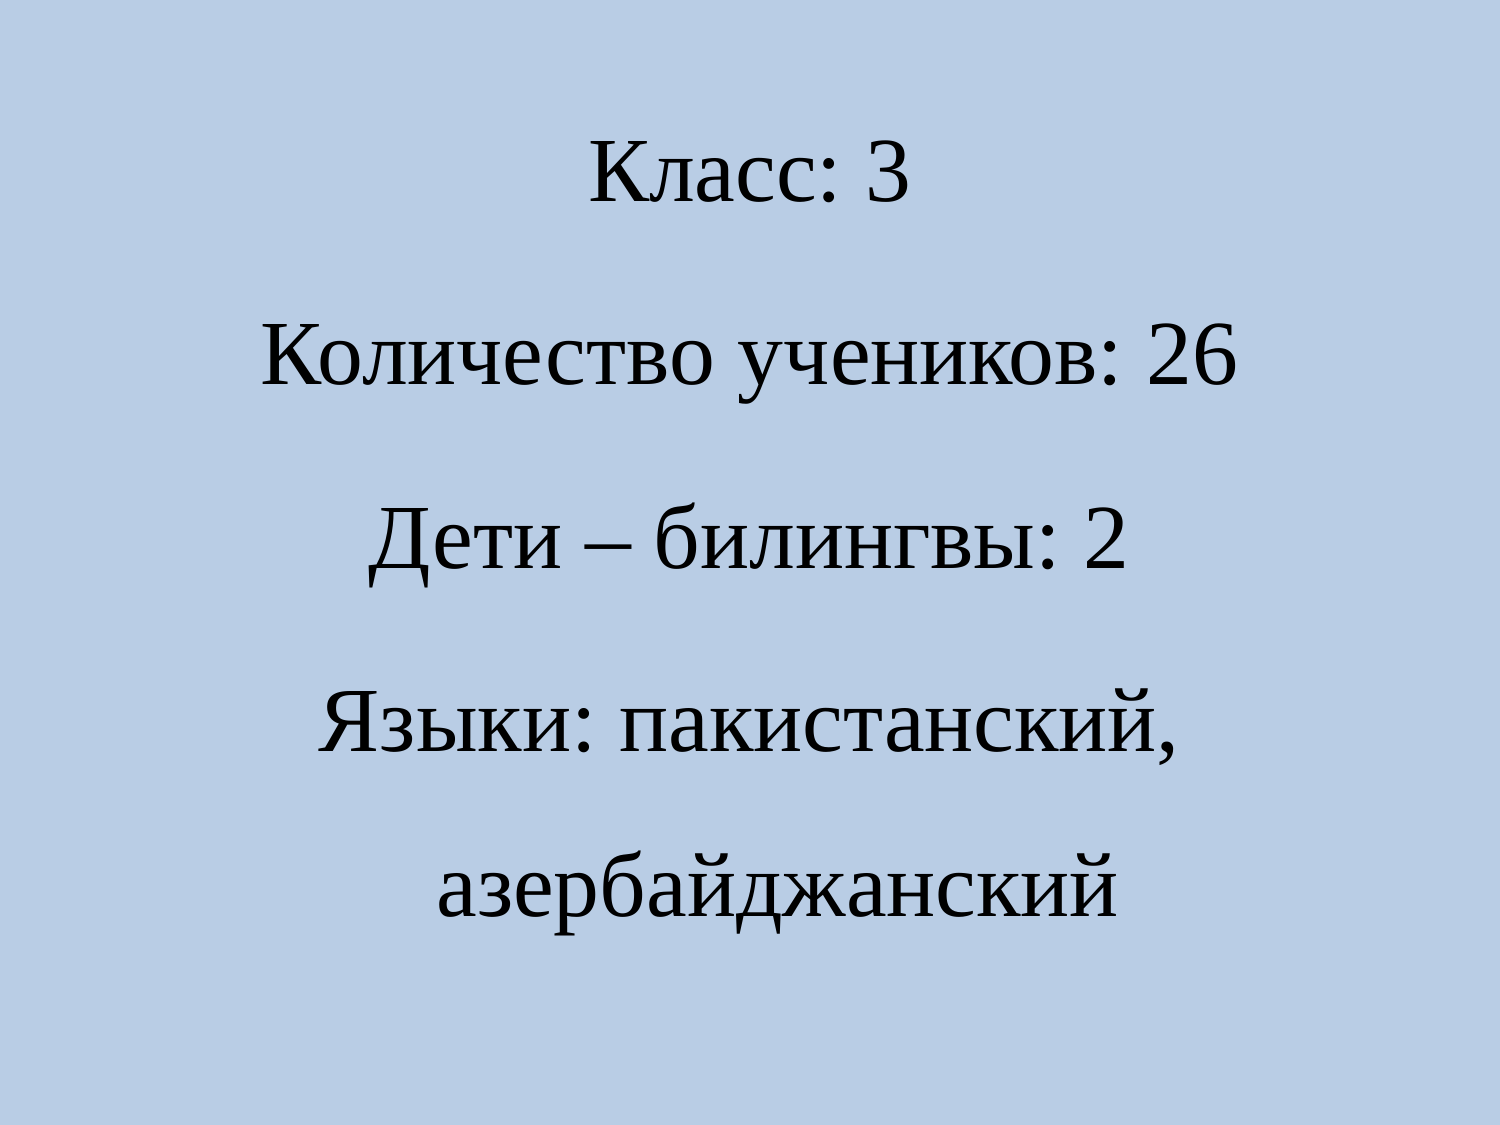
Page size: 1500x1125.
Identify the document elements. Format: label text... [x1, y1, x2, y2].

list Класс: 3 Количество учеников: 26 Дети – билингвы: 2 Языки: пакистанский, азербайджанский [75, 46, 1425, 1067]
